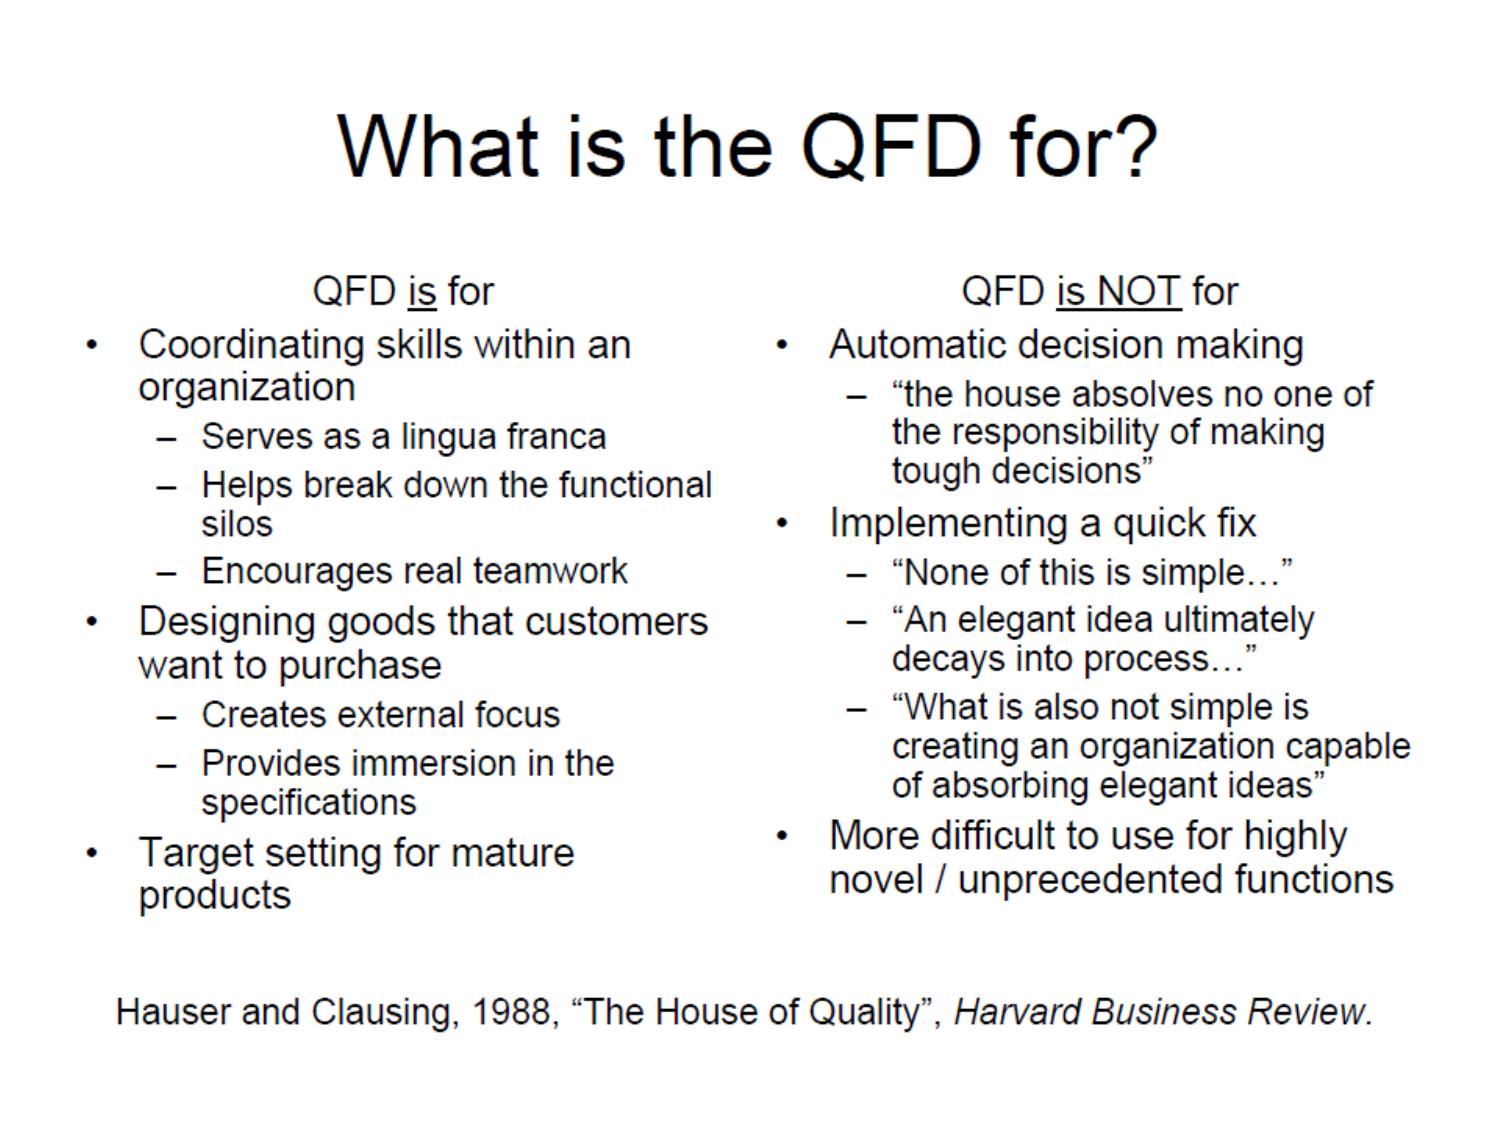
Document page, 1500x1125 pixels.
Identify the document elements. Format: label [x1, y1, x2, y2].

picture [52, 55, 1448, 1070]
